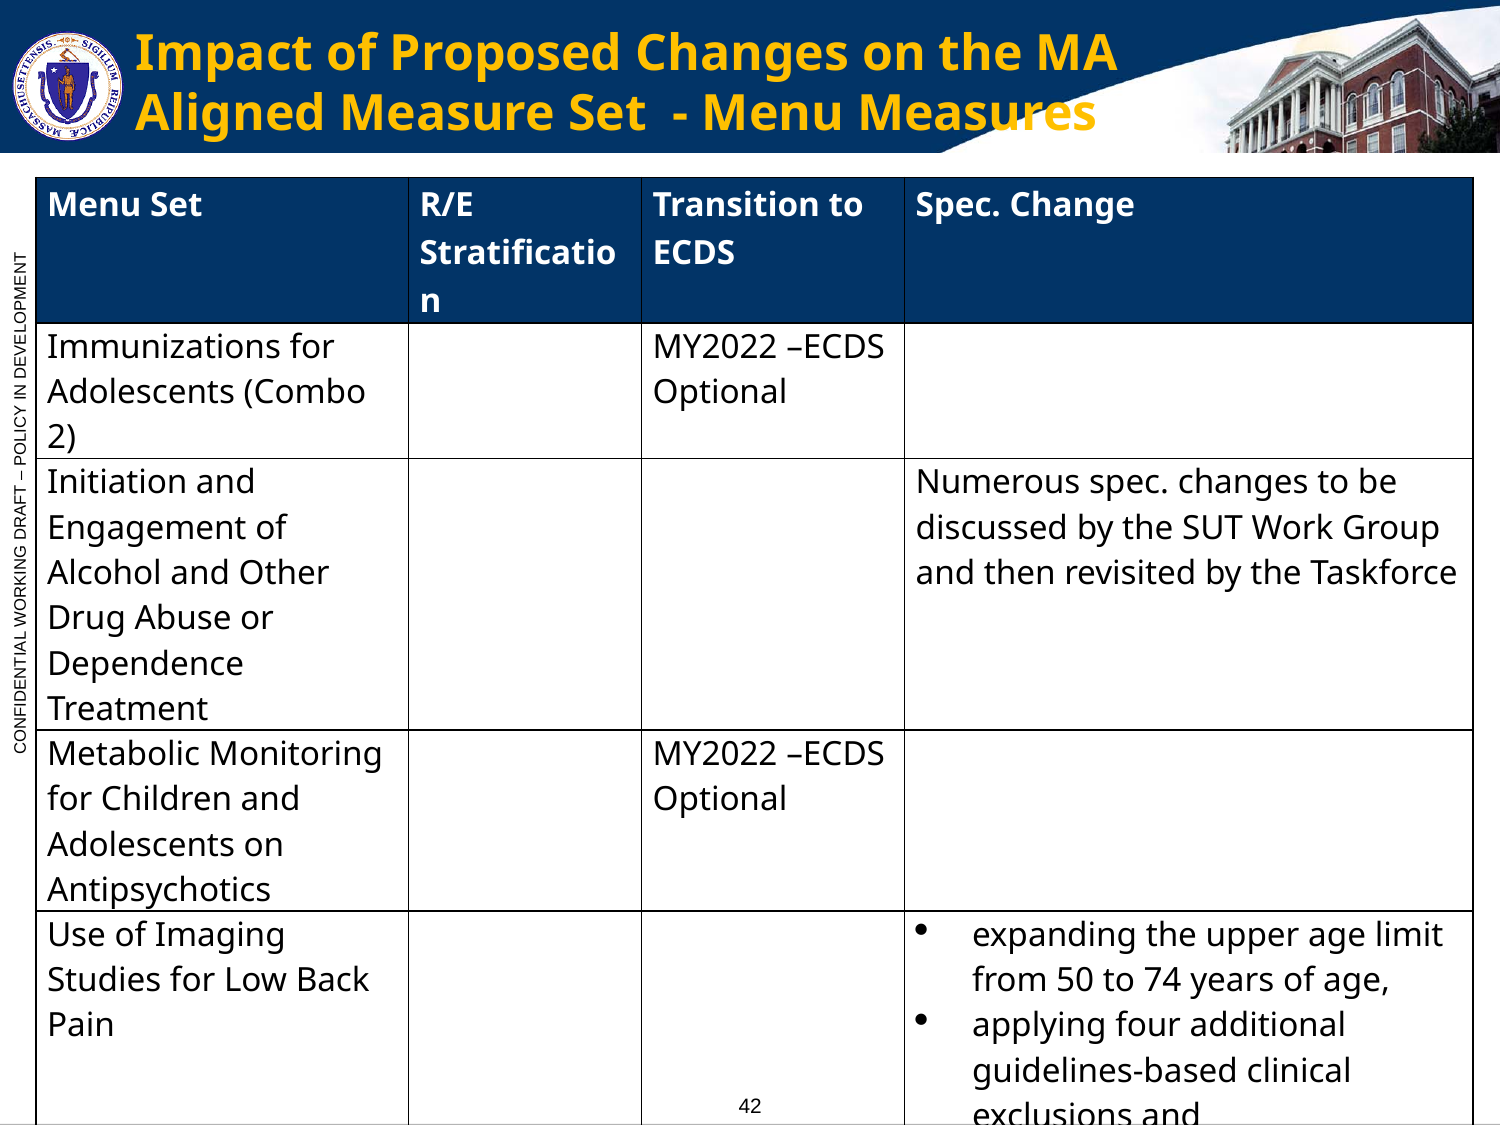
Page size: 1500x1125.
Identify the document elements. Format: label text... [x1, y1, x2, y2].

table_cell Metabolic Monitoring for Children and Adolescents on Antipsychotics [37, 731, 408, 910]
table_cell [905, 324, 1472, 458]
table_cell [409, 731, 641, 910]
table_cell MY2022 –ECDS Optional [642, 324, 904, 458]
table_cell MY2022 –ECDS Optional [642, 731, 904, 910]
table_cell Use of Imaging Studies for Low Back Pain [37, 912, 408, 1125]
table_cell Initiation and Engagement of Alcohol and Other Drug Abuse or Dependence Treatment [37, 459, 408, 729]
table_cell [905, 731, 1472, 910]
table_cell Numerous spec. changes to be discussed by the SUT Work Group and then revisited by the Taskforce [905, 459, 1472, 729]
title Impact of Proposed Changes on the MA Aligned Measure Set - Menu Measures [120, 17, 1245, 144]
table_header Spec. Change [905, 178, 1472, 322]
table_cell [642, 459, 904, 729]
table_cell [409, 912, 641, 1125]
table_header Menu Set [37, 178, 408, 322]
table_cell [642, 912, 904, 1125]
picture [0, 0, 1500, 153]
table_cell [409, 324, 641, 458]
table_cell [409, 459, 641, 729]
table_header R/E Stratification [409, 178, 641, 322]
table_cell expanding the upper age limit from 50 to 74 years of age, applying four additional guidelines-based clinical exclusions and applying existing cross-cutting exclusions for members with advanced illness/frailty and in palliative care. [905, 912, 1472, 1125]
table_cell Immunizations for Adolescents (Combo 2) [37, 324, 408, 458]
table_header Transition to ECDS [642, 178, 904, 322]
